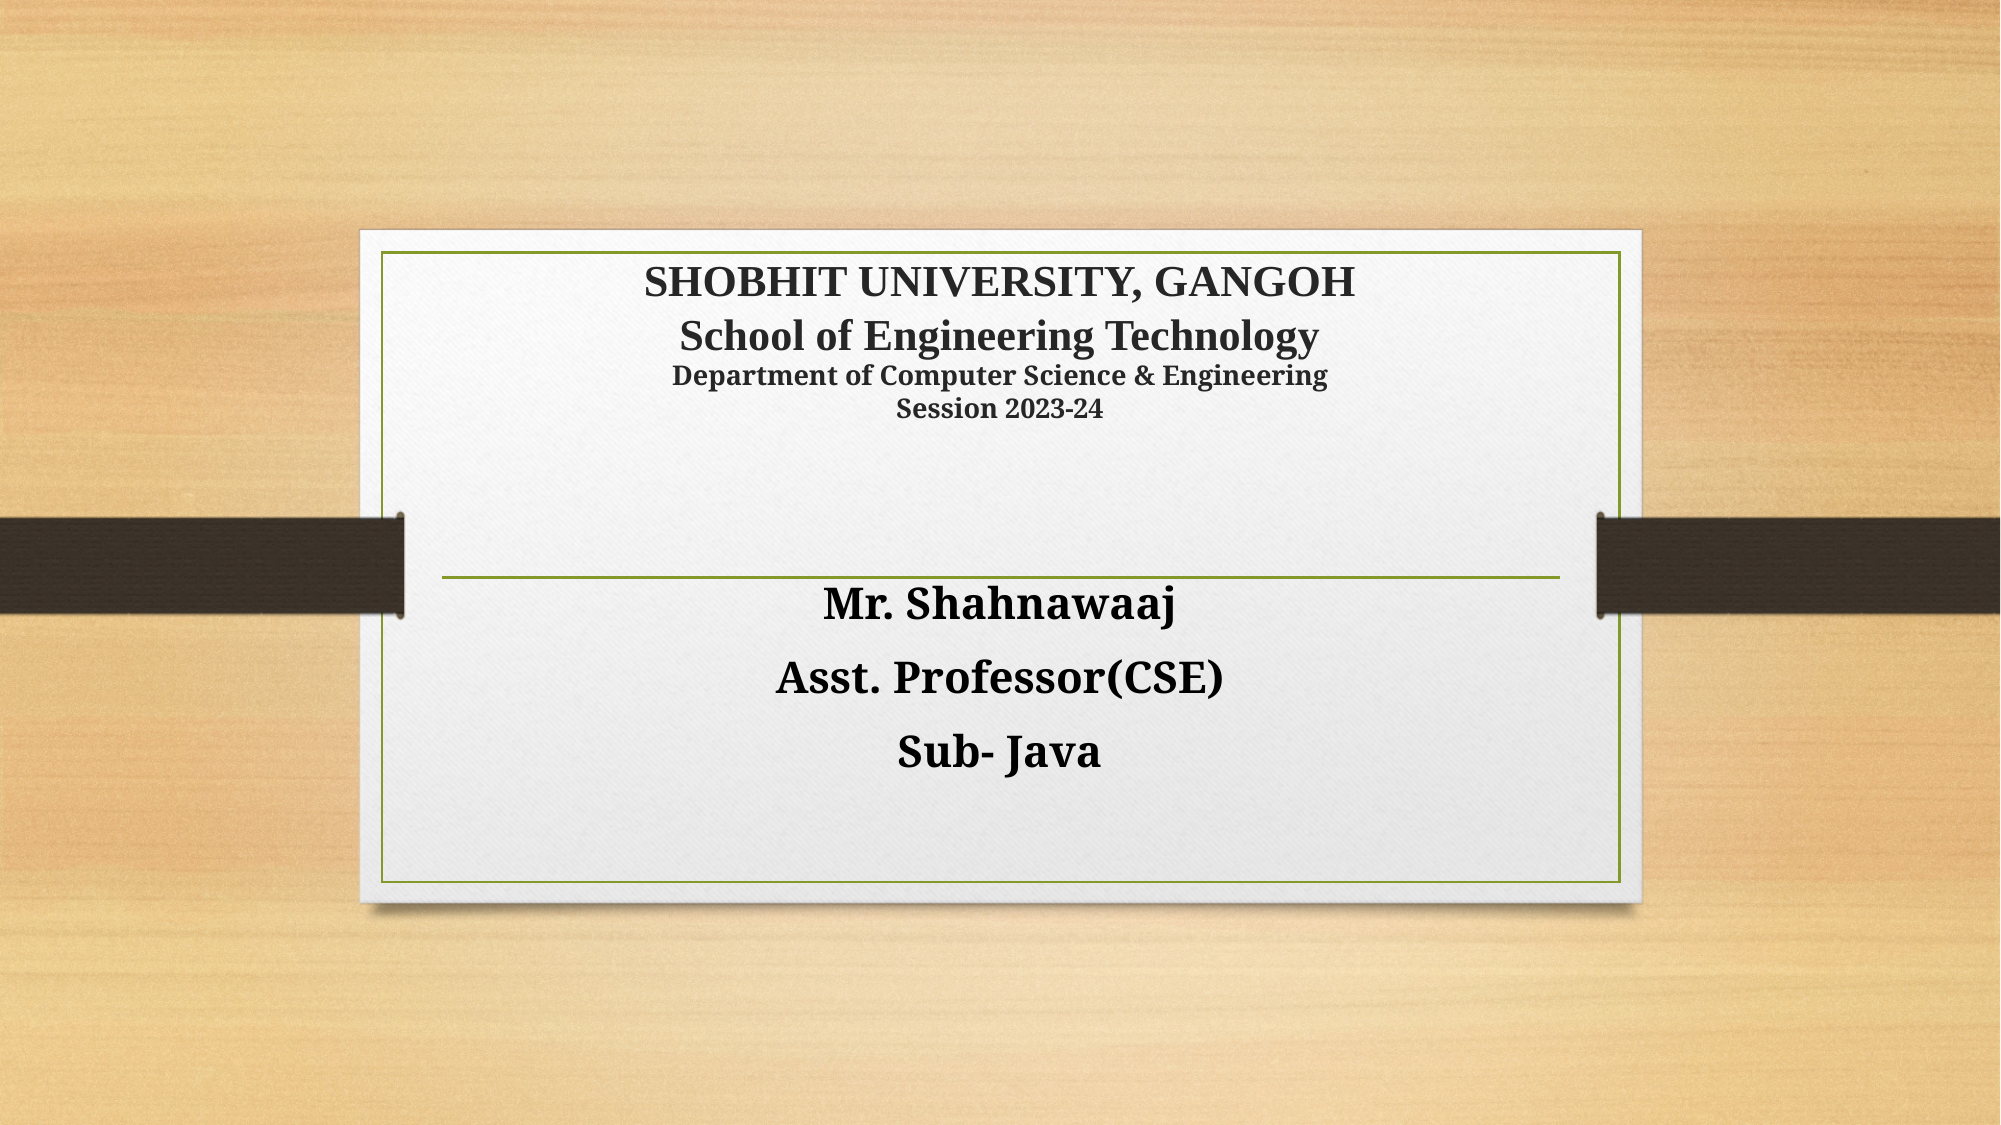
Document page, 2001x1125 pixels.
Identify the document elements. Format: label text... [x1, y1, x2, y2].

subtitle Mr. Shahnawaaj Asst. Professor(CSE) Sub- Java [249, 568, 1750, 863]
title SHOBHIT UNIVERSITY, GANGOH School of Engineering Technology Department of Computer Science & Engineering Session 2023-24 [249, 46, 1750, 431]
picture [0, 0, 2001, 1125]
